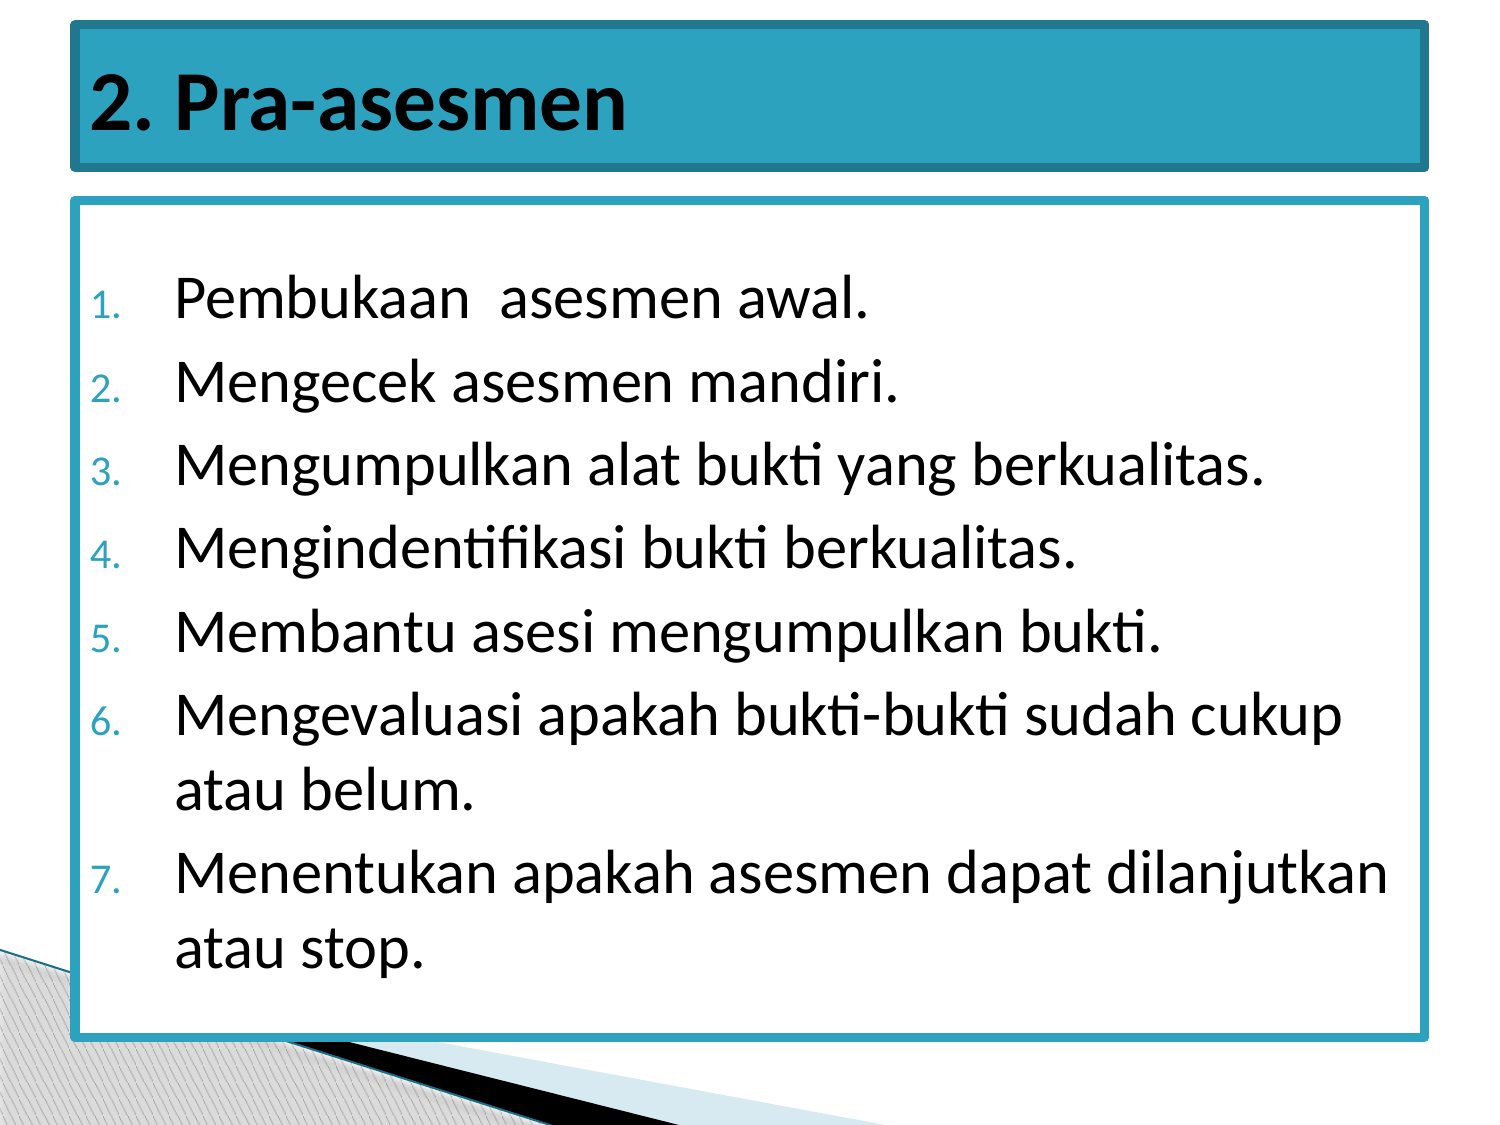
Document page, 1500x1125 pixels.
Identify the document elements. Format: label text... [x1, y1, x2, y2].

list Pembukaan asesmen awal. Mengecek asesmen mandiri. Mengumpulkan alat bukti yang berkualitas. Mengindentifikasi bukti berkualitas. Membantu asesi mengumpulkan bukti. Mengevaluasi apakah bukti-bukti sudah cukup atau belum. Menentukan apakah asesmen dapat dilanjutkan atau stop. [70, 196, 1429, 1042]
title 2. Pra-asesmen [70, 20, 1429, 172]
